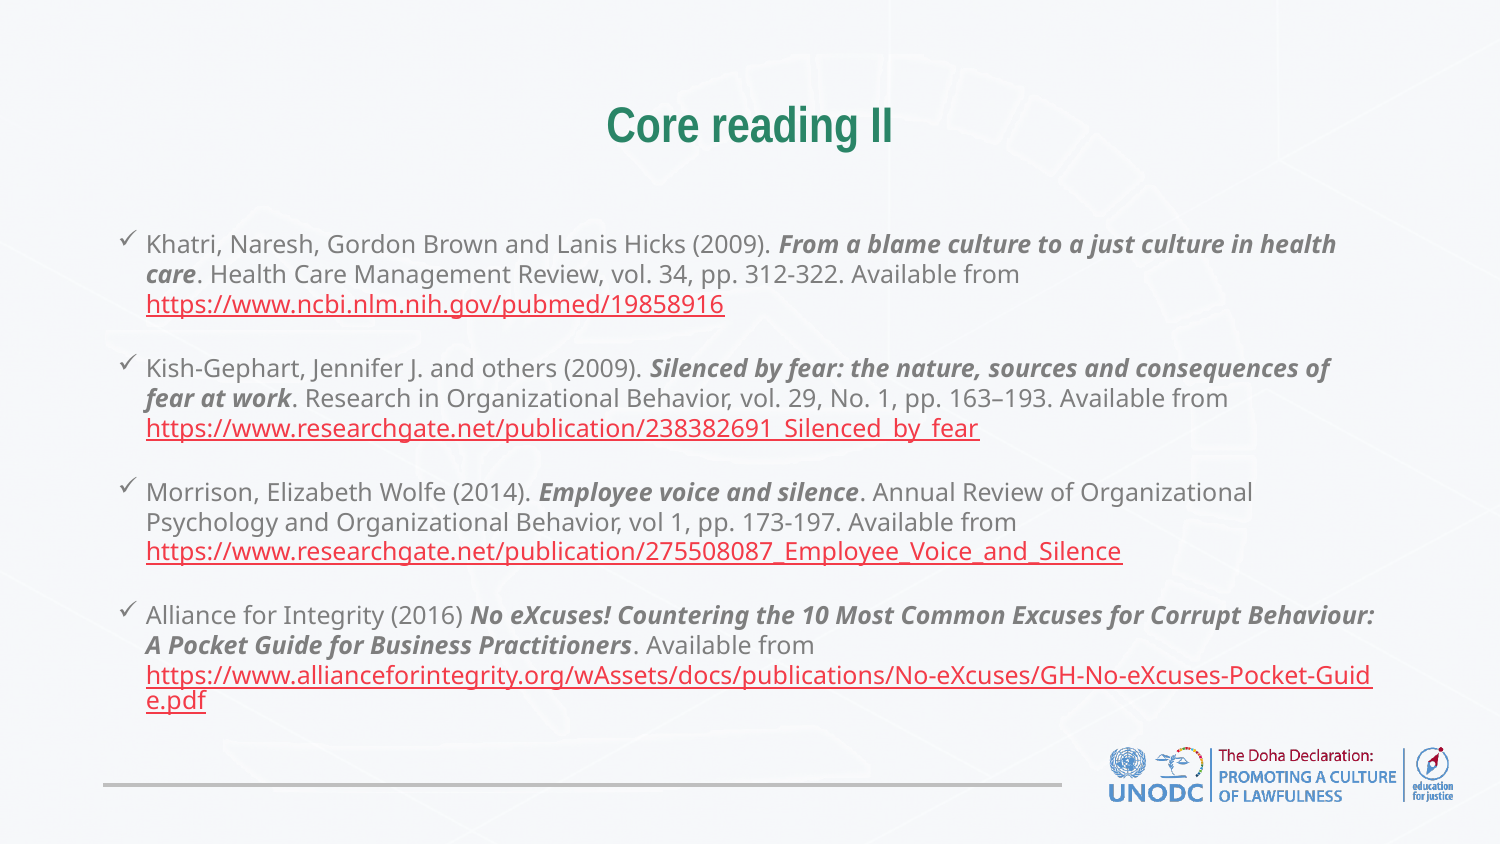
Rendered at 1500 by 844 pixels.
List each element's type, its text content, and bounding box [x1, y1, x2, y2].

picture [1109, 747, 1453, 802]
text_box Khatri, Naresh, Gordon Brown and Lanis Hicks (2009). From a blame culture to a just culture in health care. Health Care Management Review, vol. 34, pp. 312-322. Available from https://www.ncbi.nlm.nih.gov/pubmed/19858916 Kish-Gephart, Jennifer J. and others (2009). Silenced by fear: the nature, sources and consequences of fear at work. Research in Organizational Behavior, vol. 29, No. 1, pp. 163–193. Available from https://www.researchgate.net/publication/238382691_Silenced_by_fear Morrison, Elizabeth Wolfe (2014). Employee voice and silence. Annual Review of Organizational Psychology and Organizational Behavior, vol 1, pp. 173-197. Available from https://www.researchgate.net/publication/275508087_Employee_Voice_and_Silence Alliance for Integrity (2016) No eXcuses! Countering the 10 Most Common Excuses for Corrupt Behaviour: A Pocket Guide for Business Practitioners. Available from https://www.allianceforintegrity.org/wAssets/docs/publications/No-eXcuses/GH-No-eXcuses-Pocket-Guide.pdf [103, 220, 1397, 732]
title Core reading II [103, 44, 1397, 208]
